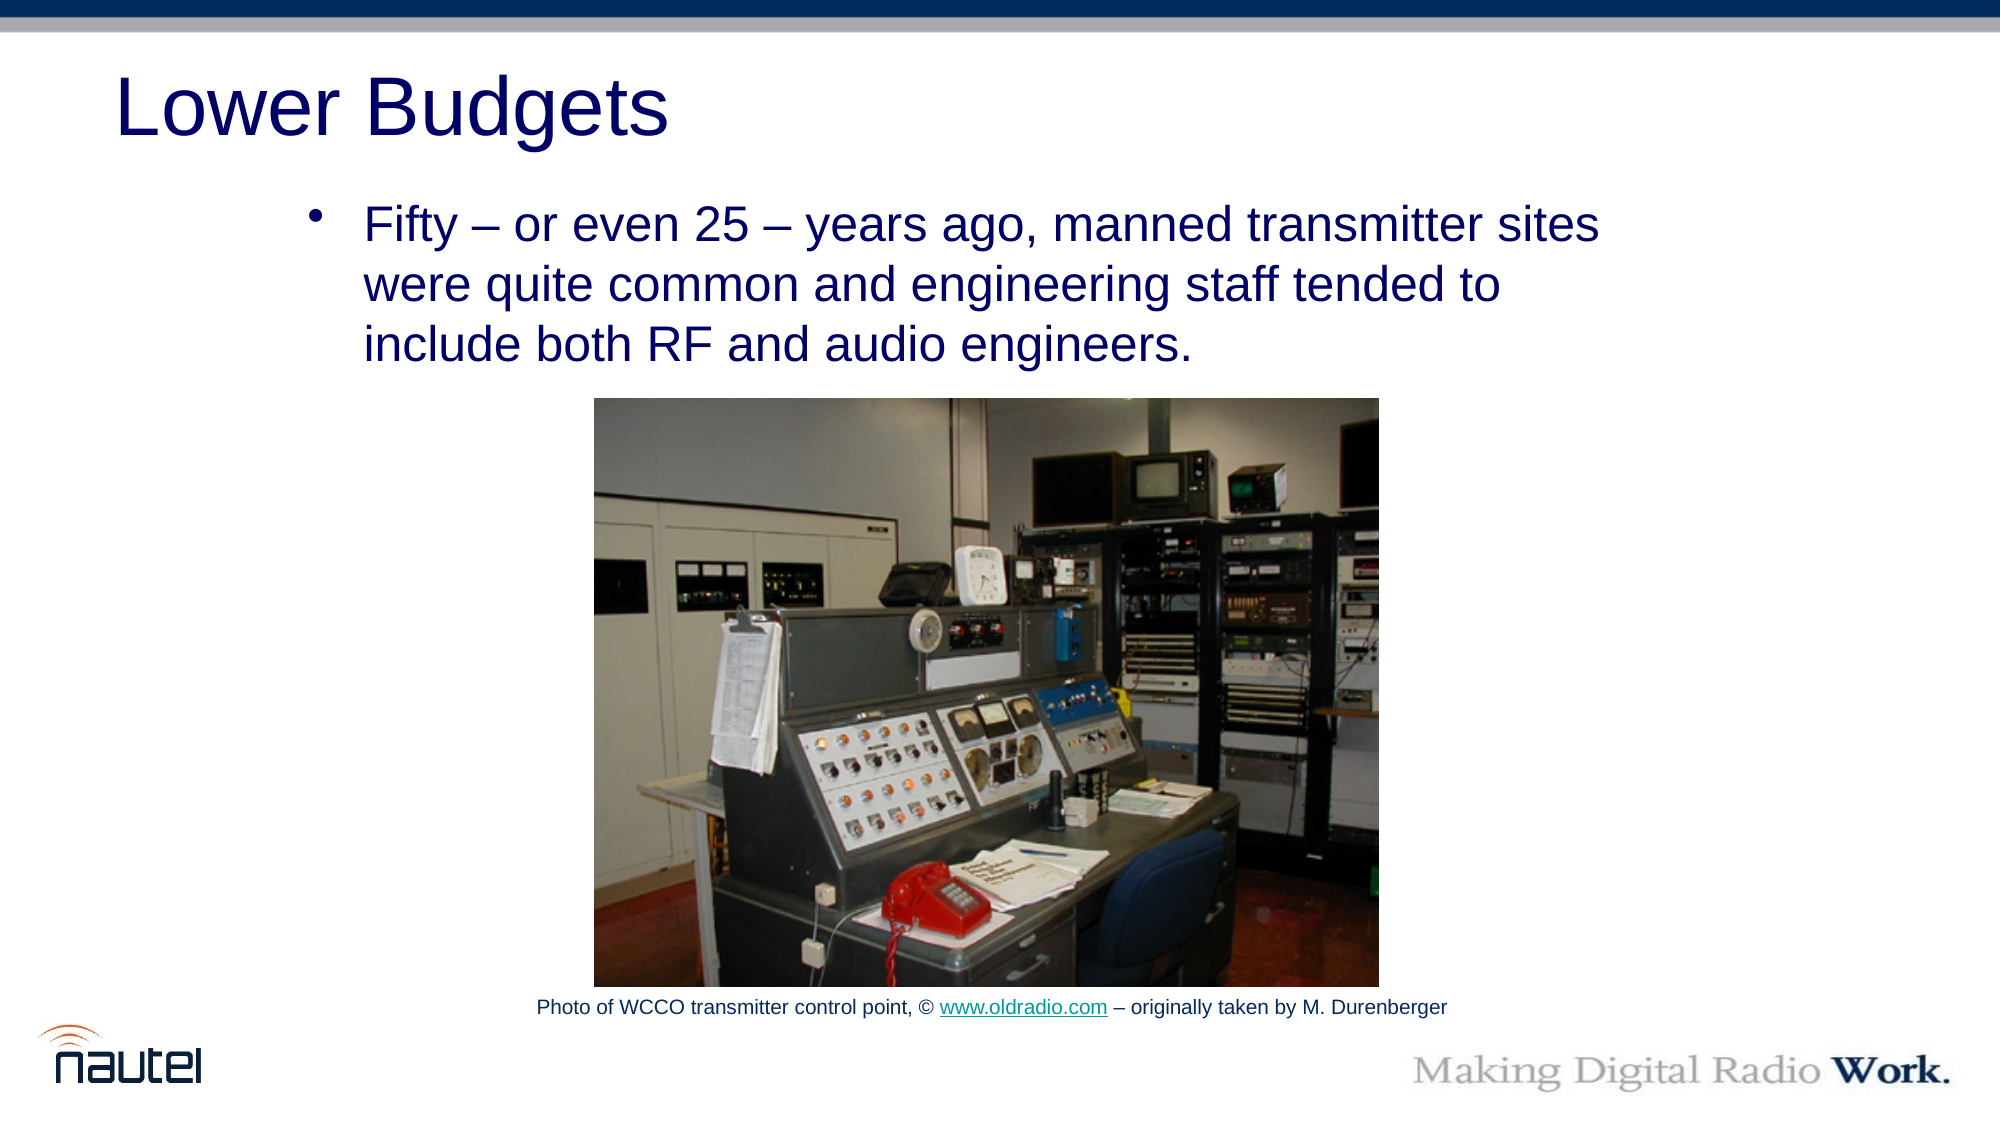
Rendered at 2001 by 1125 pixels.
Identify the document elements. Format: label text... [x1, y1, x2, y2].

list Fifty – or even 25 – years ago, manned transmitter sites were quite common and engineering staff tended to include both RF and audio engineers. [292, 184, 1643, 927]
picture [0, 995, 255, 1125]
picture [1402, 1047, 1964, 1099]
text_box Photo of WCCO transmitter control point, © www.oldradio.com – originally taken by M. Durenberger [504, 985, 1480, 1026]
picture [593, 397, 1379, 988]
title Lower Budgets [99, 45, 1900, 233]
